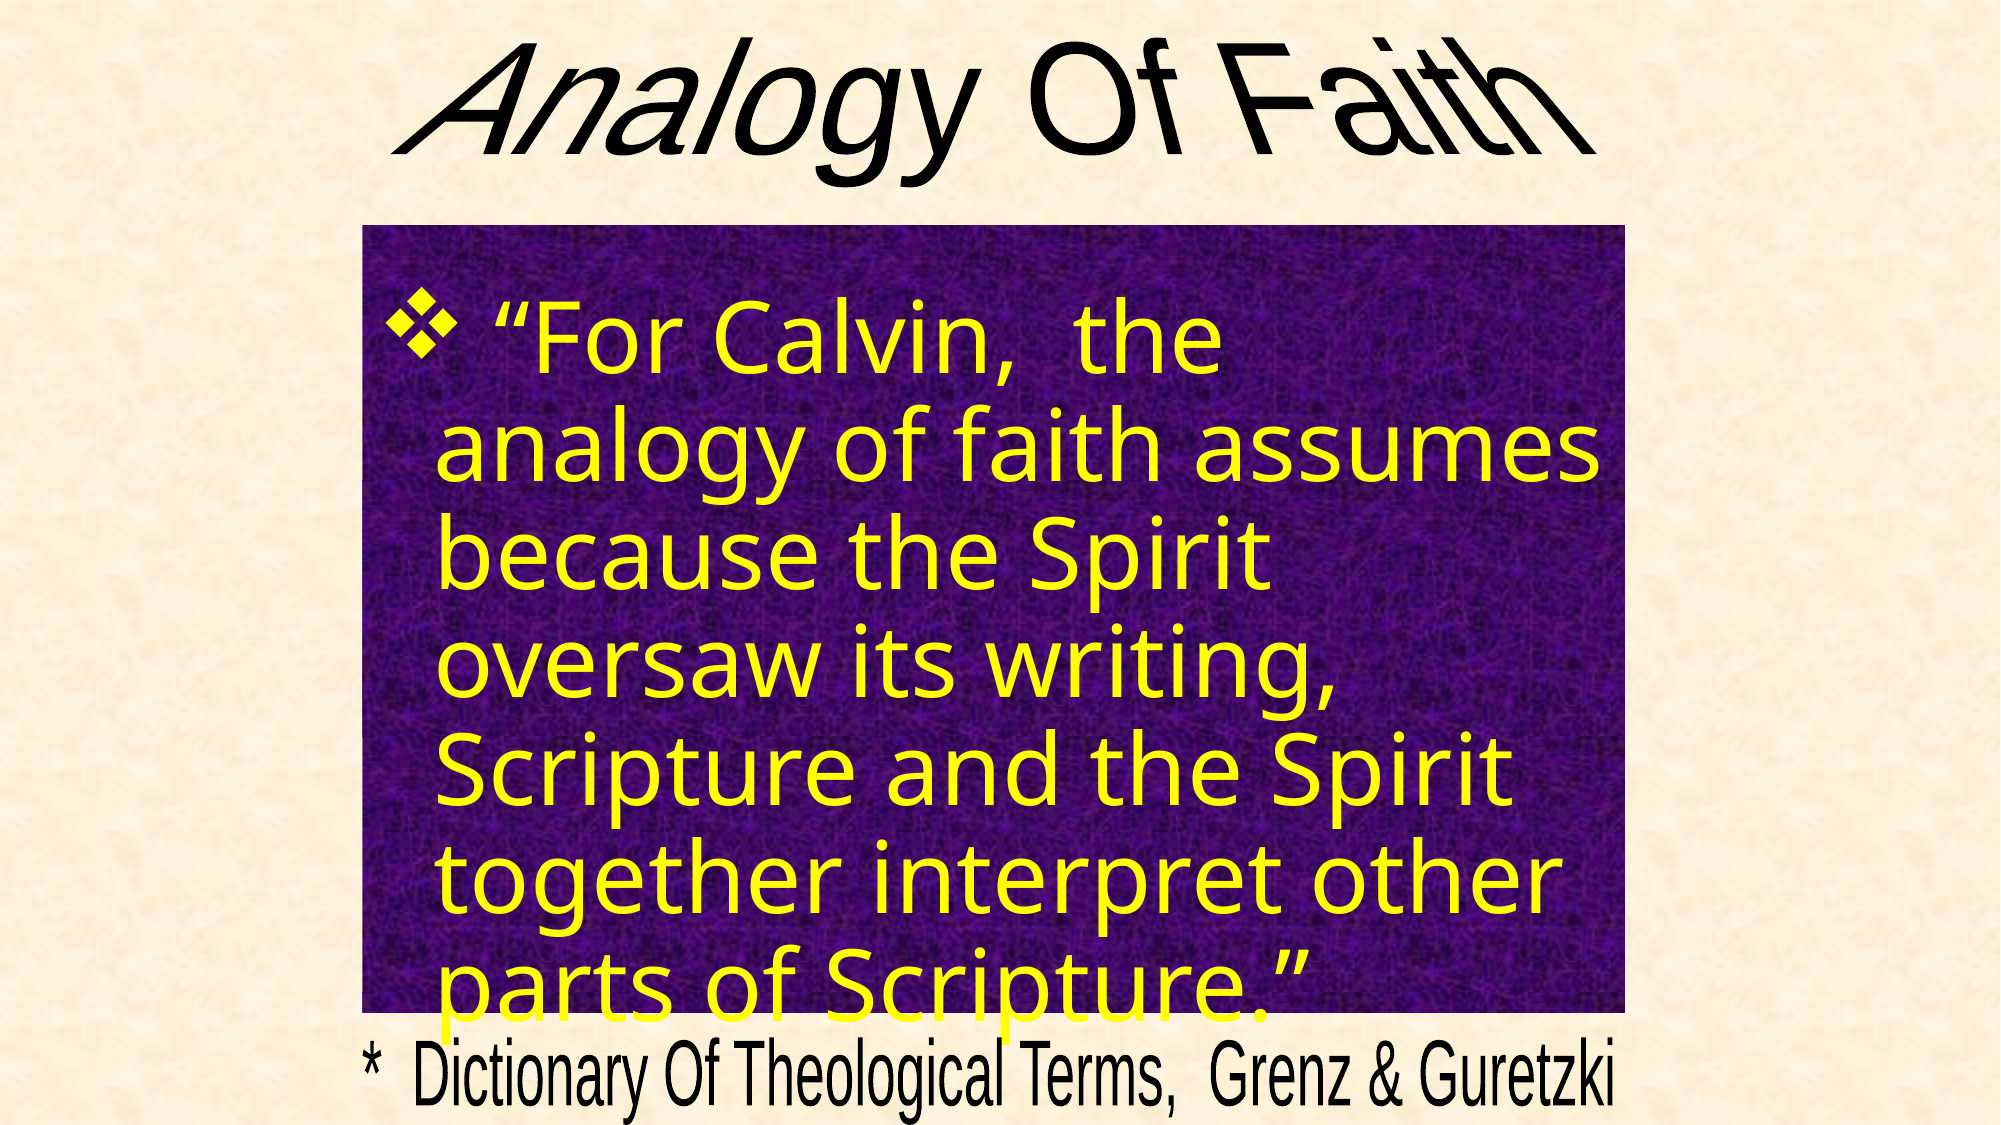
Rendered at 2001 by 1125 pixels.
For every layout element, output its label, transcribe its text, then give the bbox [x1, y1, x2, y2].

picture [0, 0, 2001, 1125]
list “For Calvin, the analogy of faith assumes because the Spirit oversaw its writing, Scripture and the Spirit together interpret other parts of Scripture.” [362, 224, 1626, 1013]
